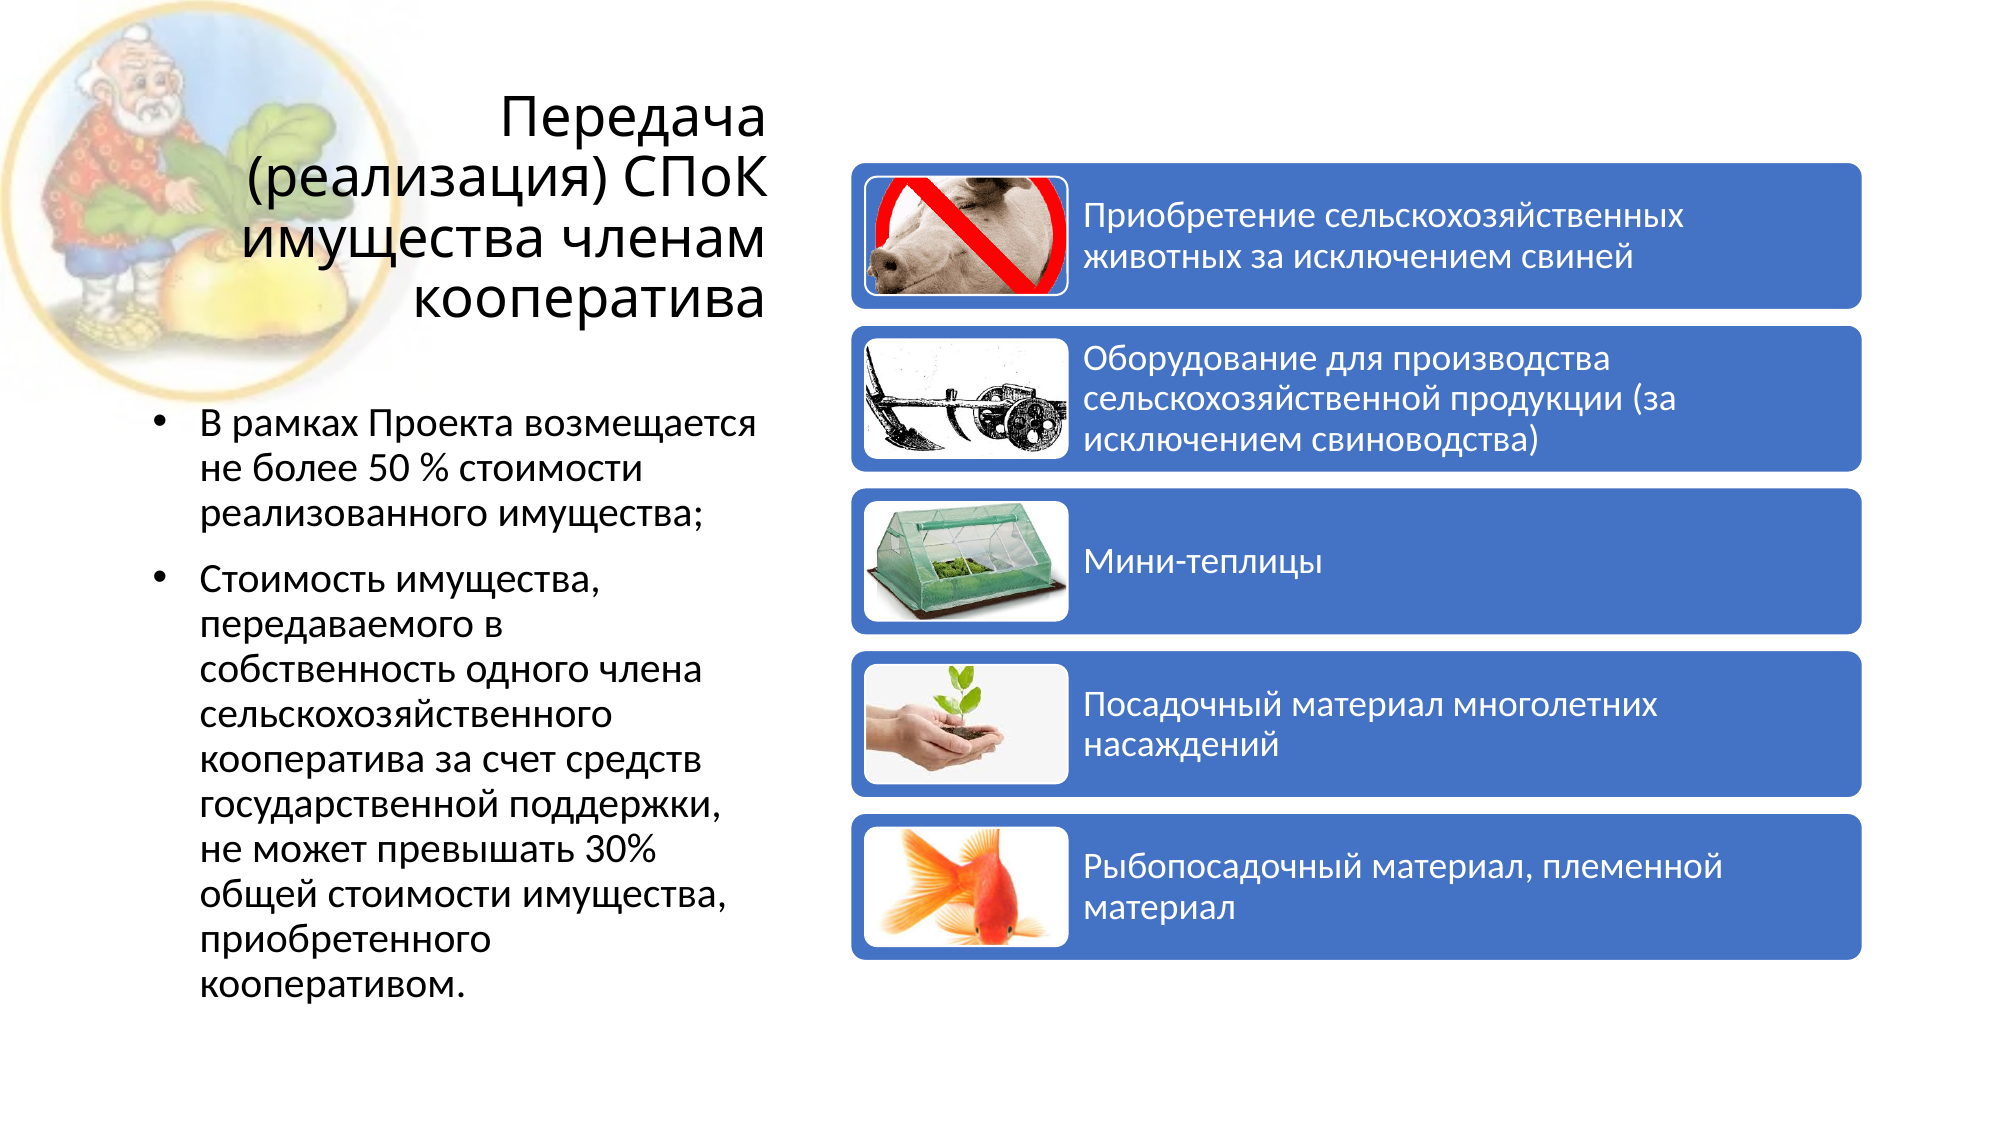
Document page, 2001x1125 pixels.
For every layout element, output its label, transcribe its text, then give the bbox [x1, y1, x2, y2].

list В рамках Проекта возмещается не более 50 % стоимости реализованного имущества; Стоимость имущества, передаваемого в собственность одного члена сельскохозяйственного кооператива за счет средств государственной поддержки, не может превышать 30% общей стоимости имущества, приобретенного кооперативом. [137, 392, 783, 1019]
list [850, 161, 1863, 962]
title Передача (реализация) СПоК имущества членам кооператива [137, 75, 783, 338]
